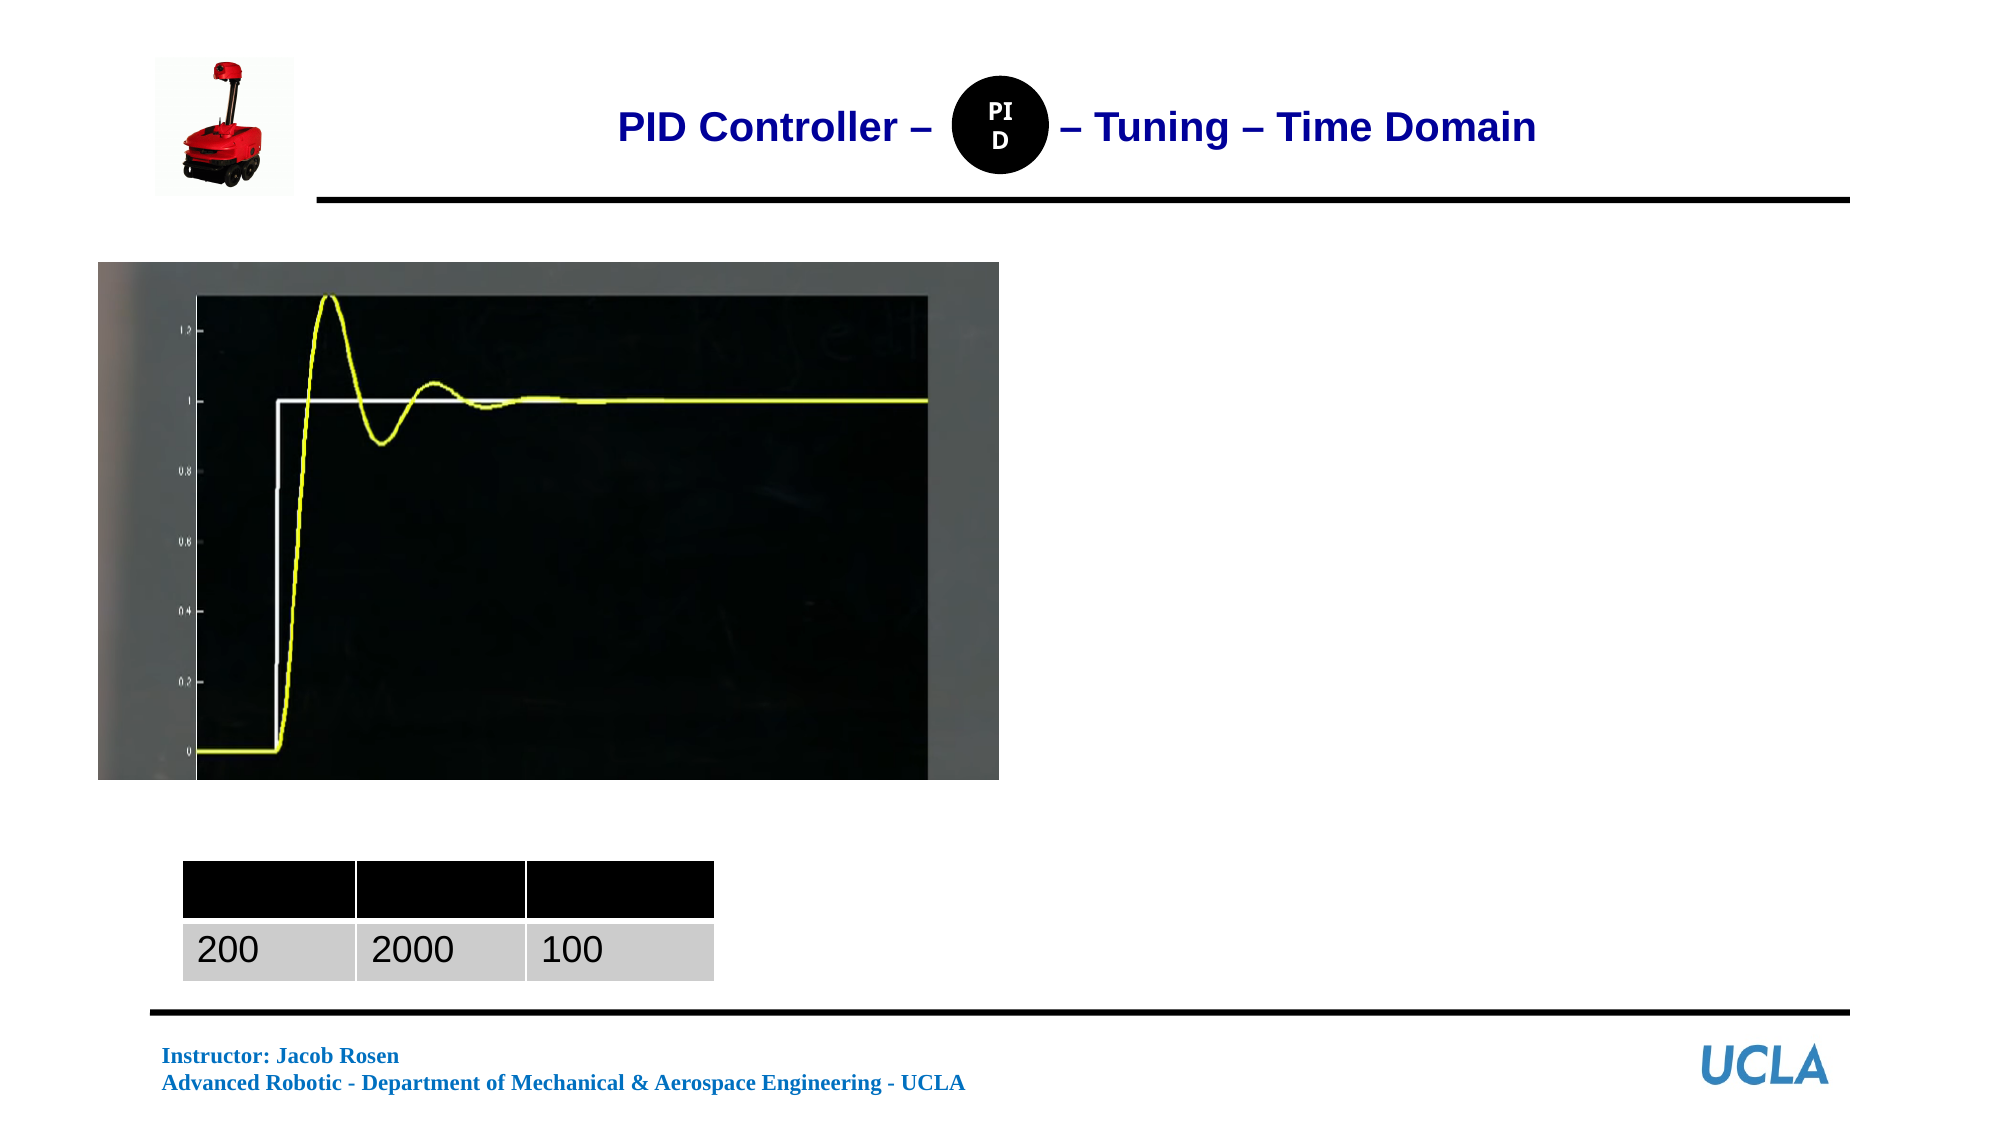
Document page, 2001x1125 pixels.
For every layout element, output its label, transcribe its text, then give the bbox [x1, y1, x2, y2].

picture [98, 261, 1000, 780]
picture [1679, 1023, 1850, 1105]
title PID Controller – – Tuning – Time Domain [316, 62, 1850, 188]
text_box PID [952, 76, 1049, 174]
footer Instructor: Jacob Rosen Advanced Robotic - Department of Mechanical & Aerospace Engineering - UCLA [146, 1032, 1260, 1096]
picture [155, 57, 294, 196]
